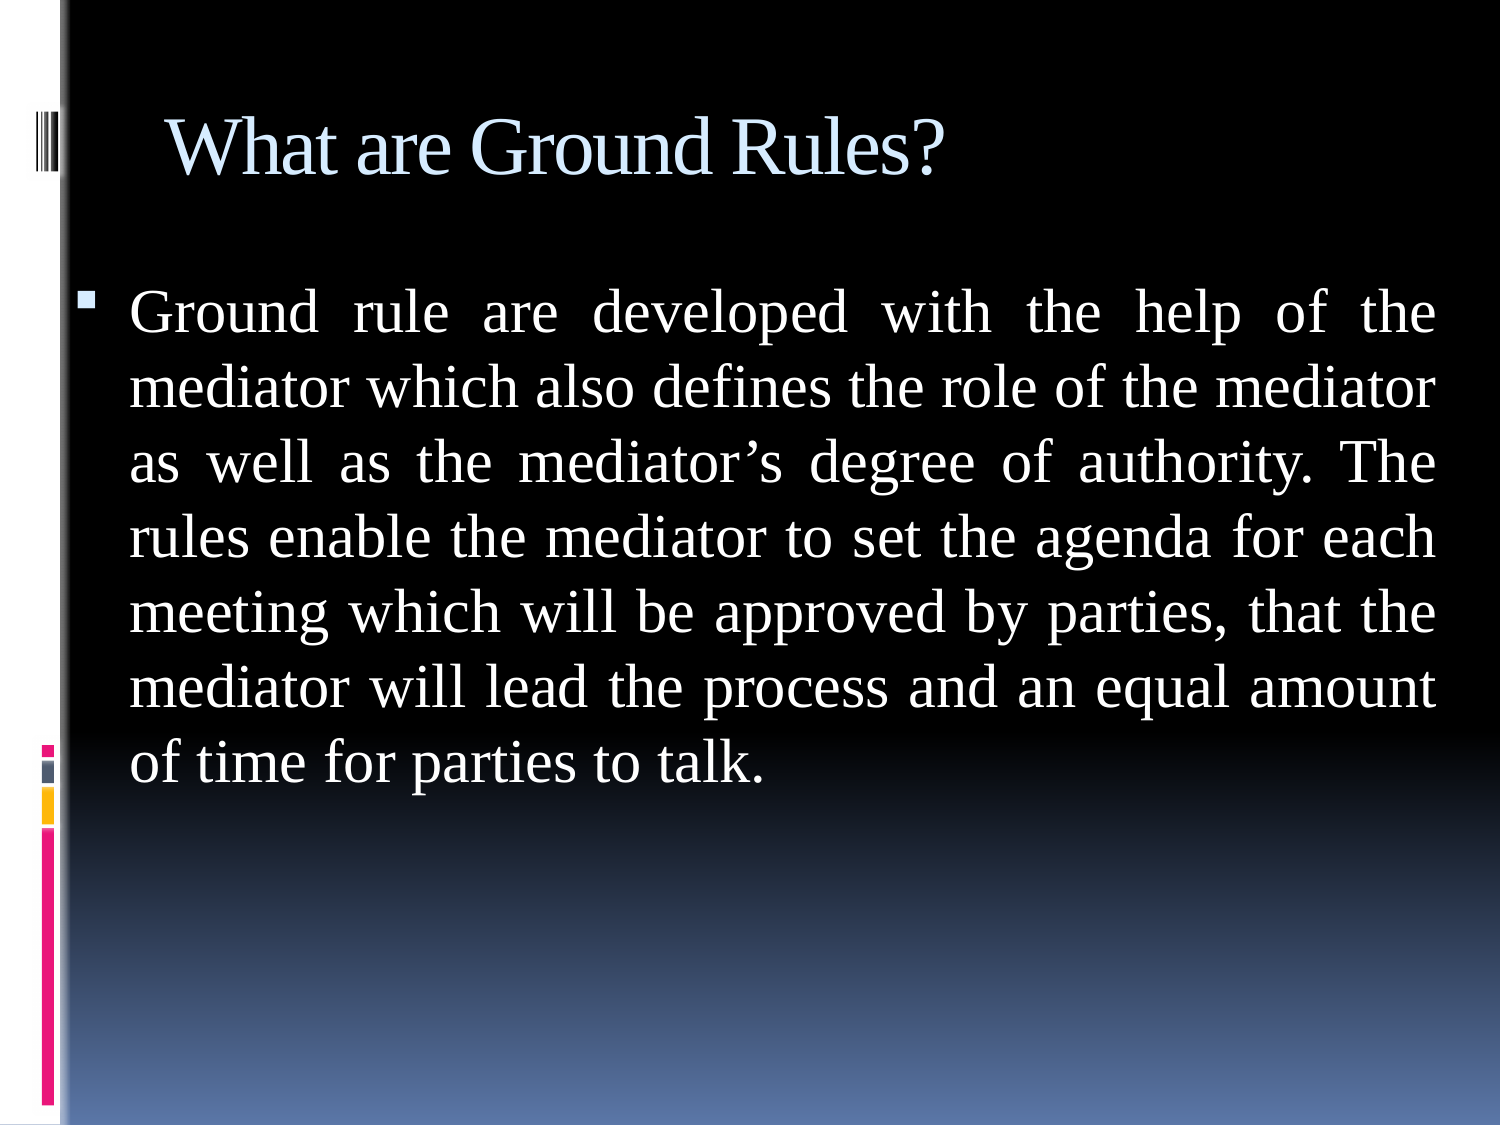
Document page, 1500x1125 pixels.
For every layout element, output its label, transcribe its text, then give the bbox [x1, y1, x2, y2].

title What are Ground Rules? [150, 83, 1425, 234]
list Ground rule are developed with the help of the mediator which also defines the role of the mediator as well as the mediator’s degree of authority. The rules enable the mediator to set the agenda for each meeting which will be approved by parties, that the mediator will lead the process and an equal amount of time for parties to talk. [46, 262, 1454, 1005]
